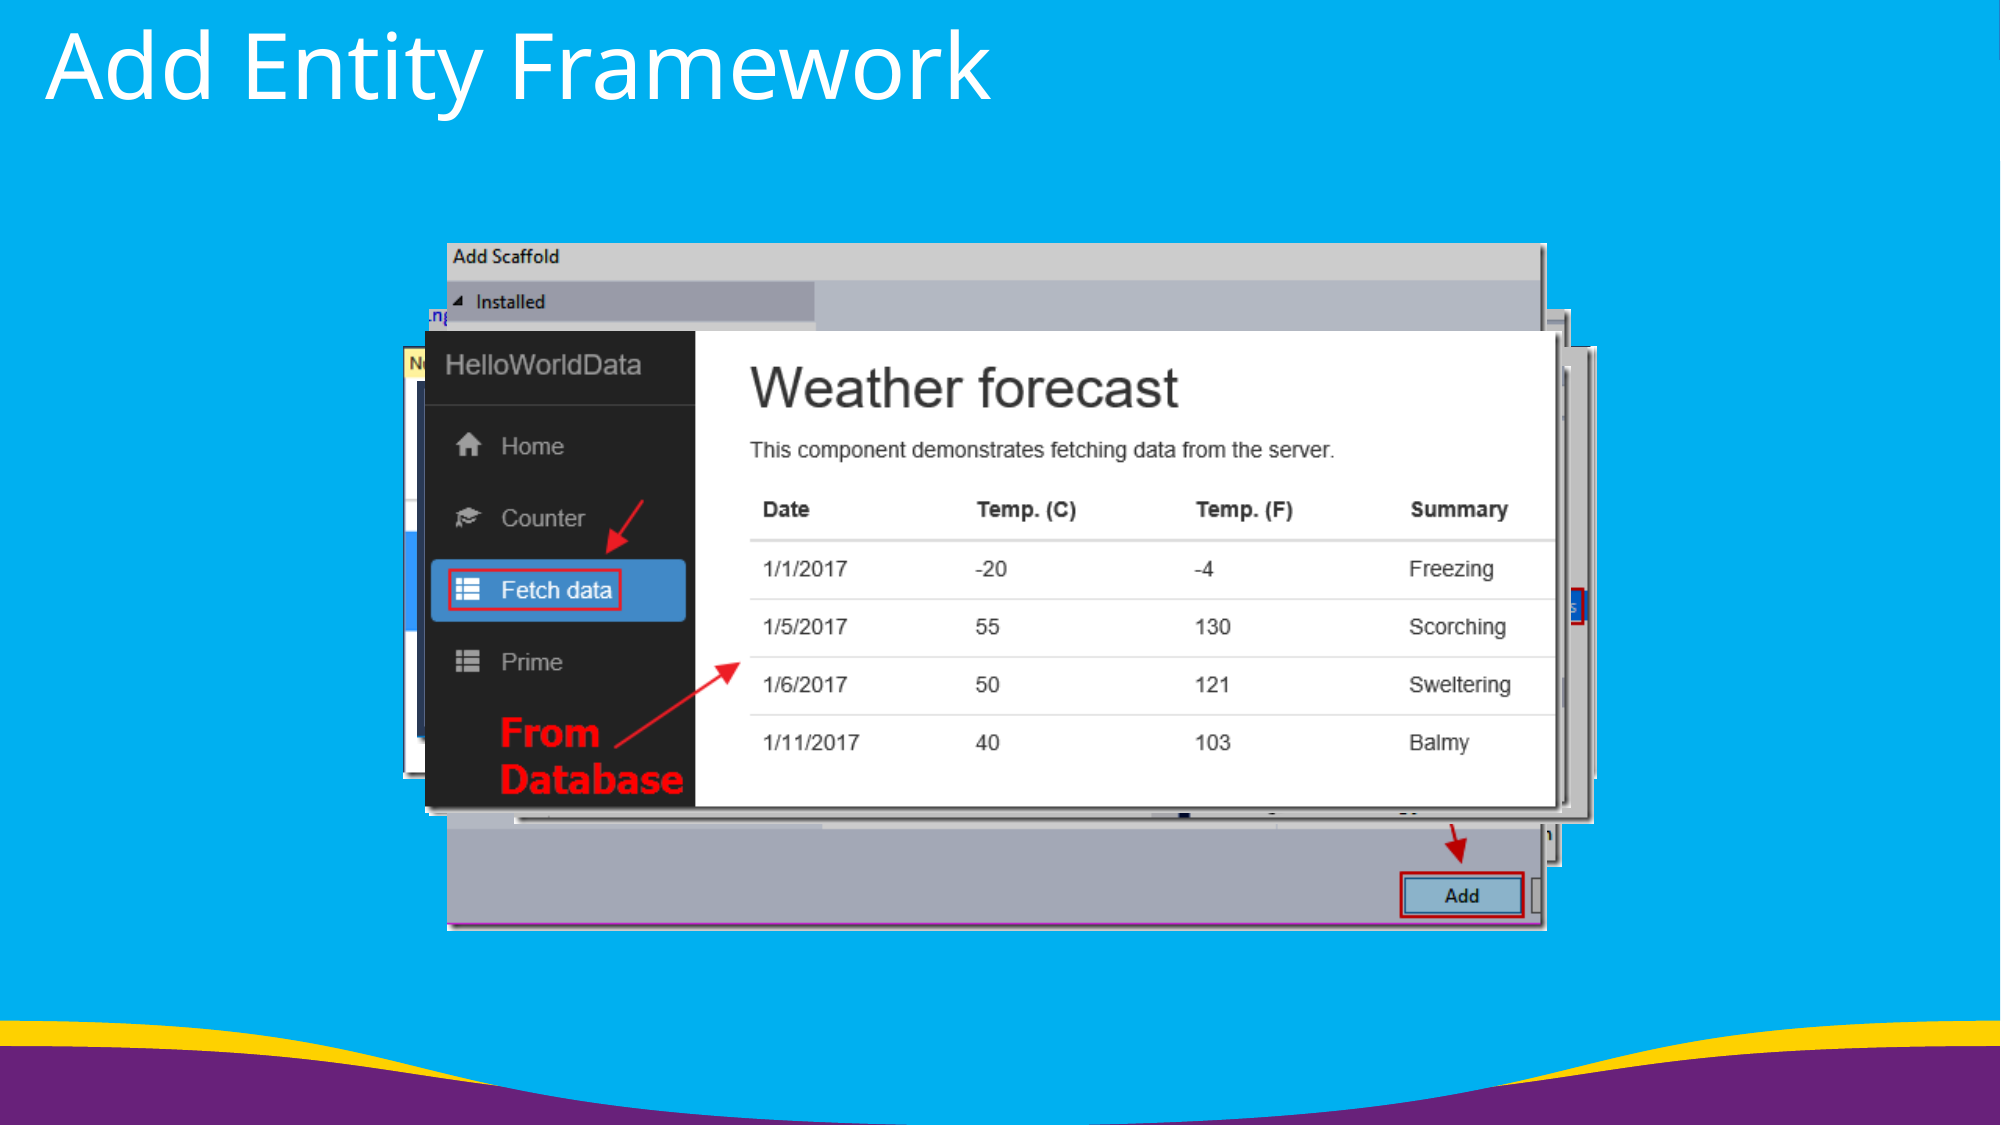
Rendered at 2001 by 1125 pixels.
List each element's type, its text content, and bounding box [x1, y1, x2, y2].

title Add Entity Framework [0, 0, 2000, 140]
picture [404, 244, 1596, 930]
